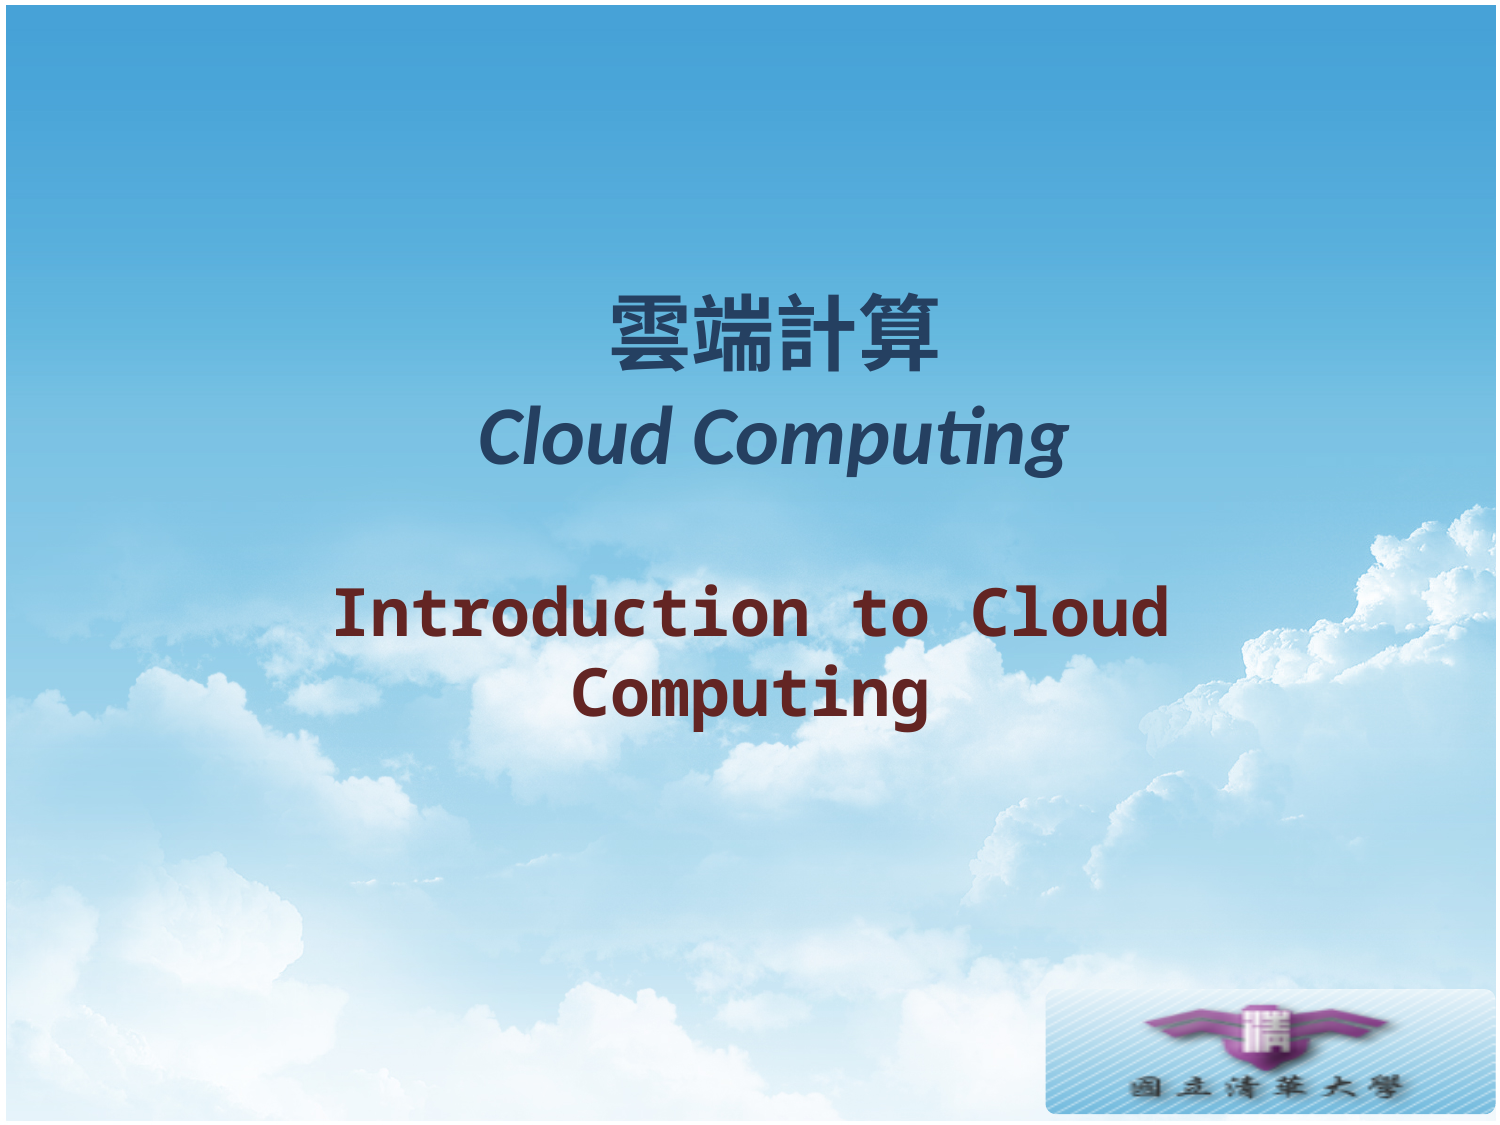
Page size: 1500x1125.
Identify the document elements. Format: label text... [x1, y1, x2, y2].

subtitle Introduction to Cloud Computing [206, 525, 1294, 913]
title 雲端計算 Cloud Computing [137, 224, 1413, 538]
picture [0, 0, 1500, 1125]
